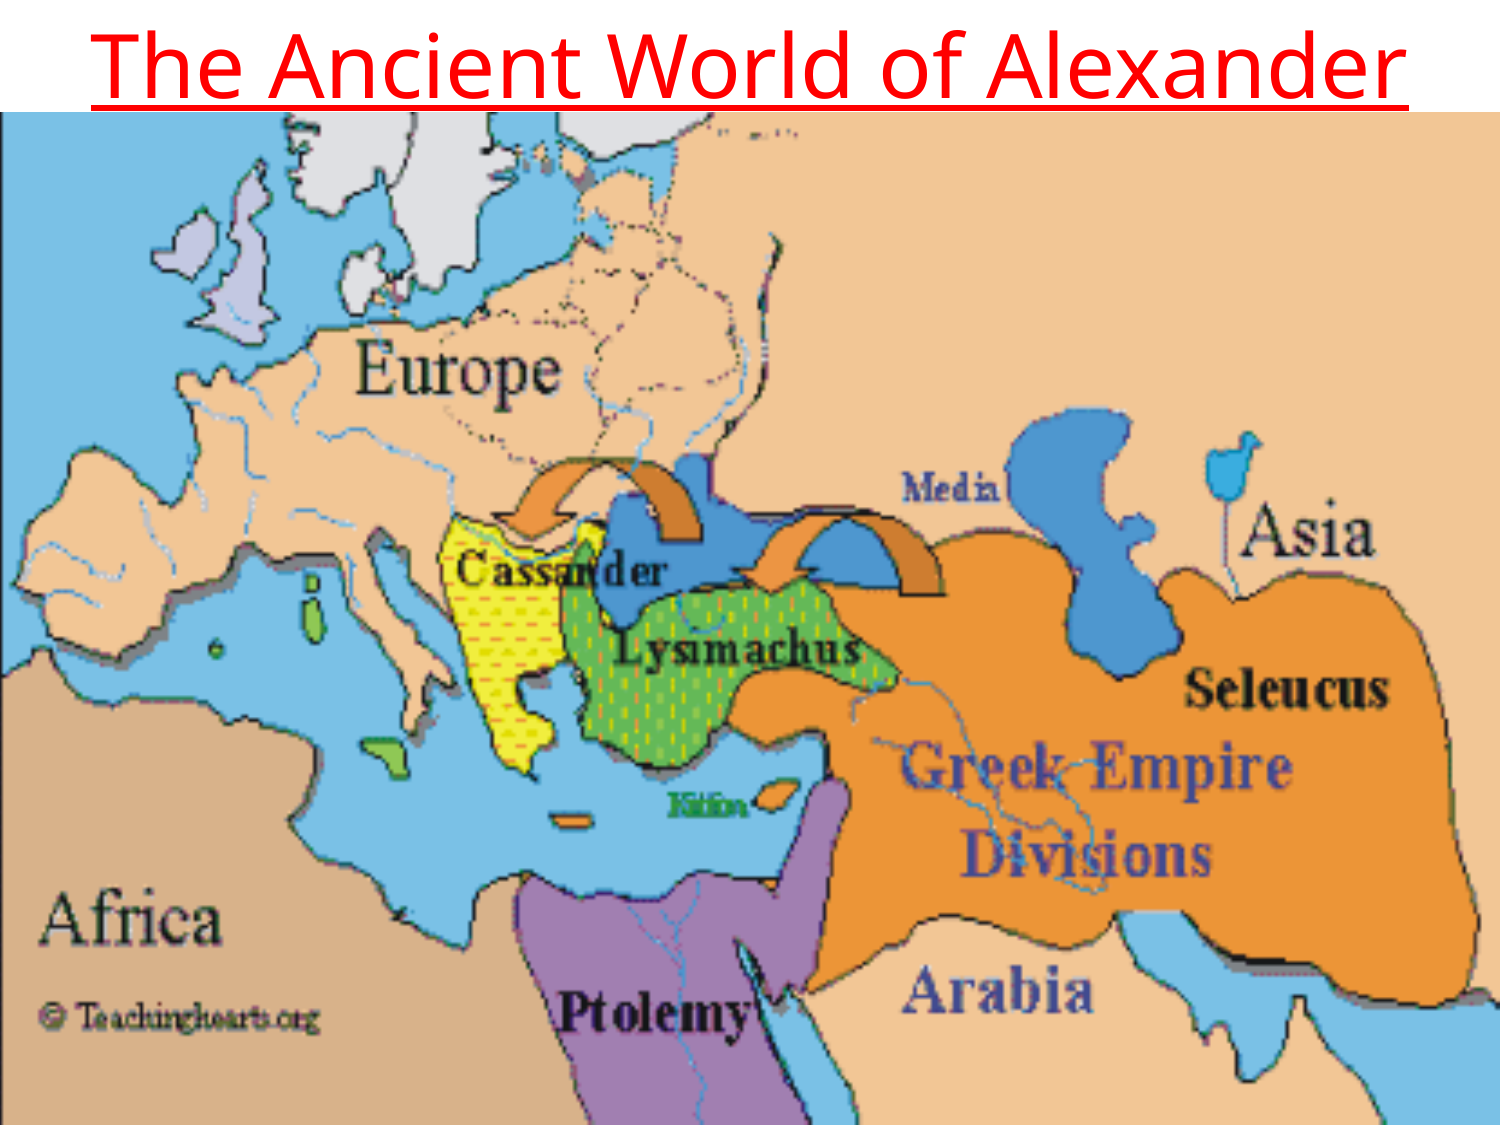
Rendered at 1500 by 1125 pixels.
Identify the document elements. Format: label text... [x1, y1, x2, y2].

title The Ancient World of Alexander [75, 0, 1425, 110]
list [0, 112, 1500, 1125]
